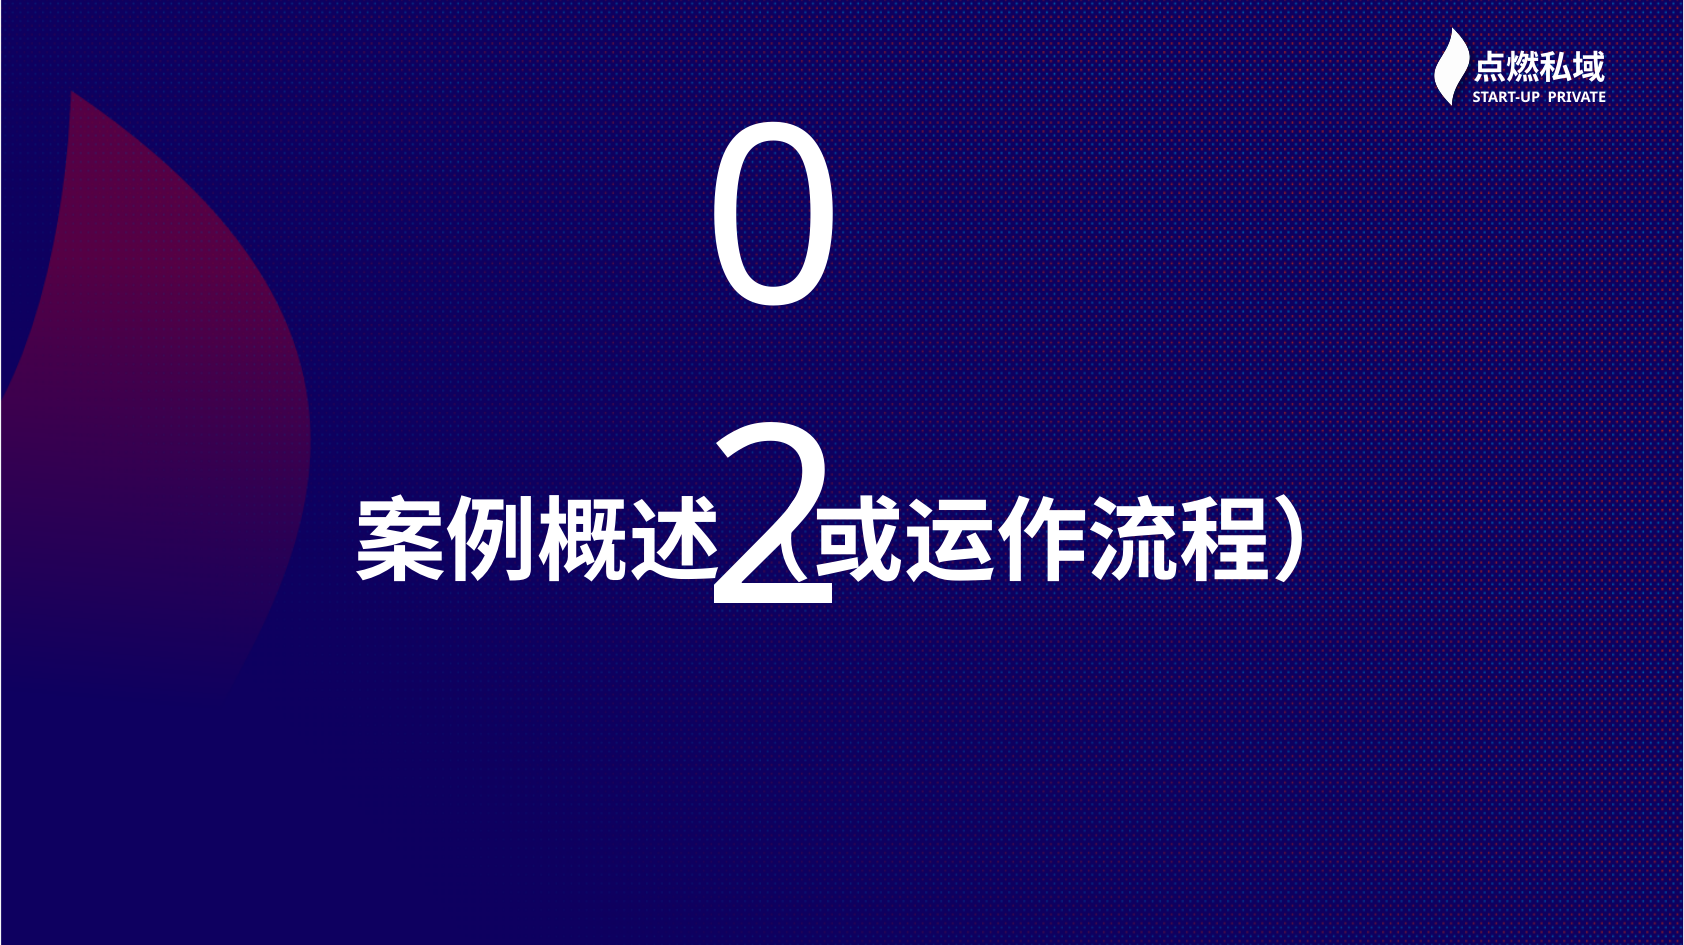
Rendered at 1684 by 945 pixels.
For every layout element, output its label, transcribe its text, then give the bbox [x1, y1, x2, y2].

text_box 案例概述（或运作流程） [339, 474, 1379, 764]
picture [0, 0, 1684, 945]
text_box 02 [688, 46, 993, 661]
